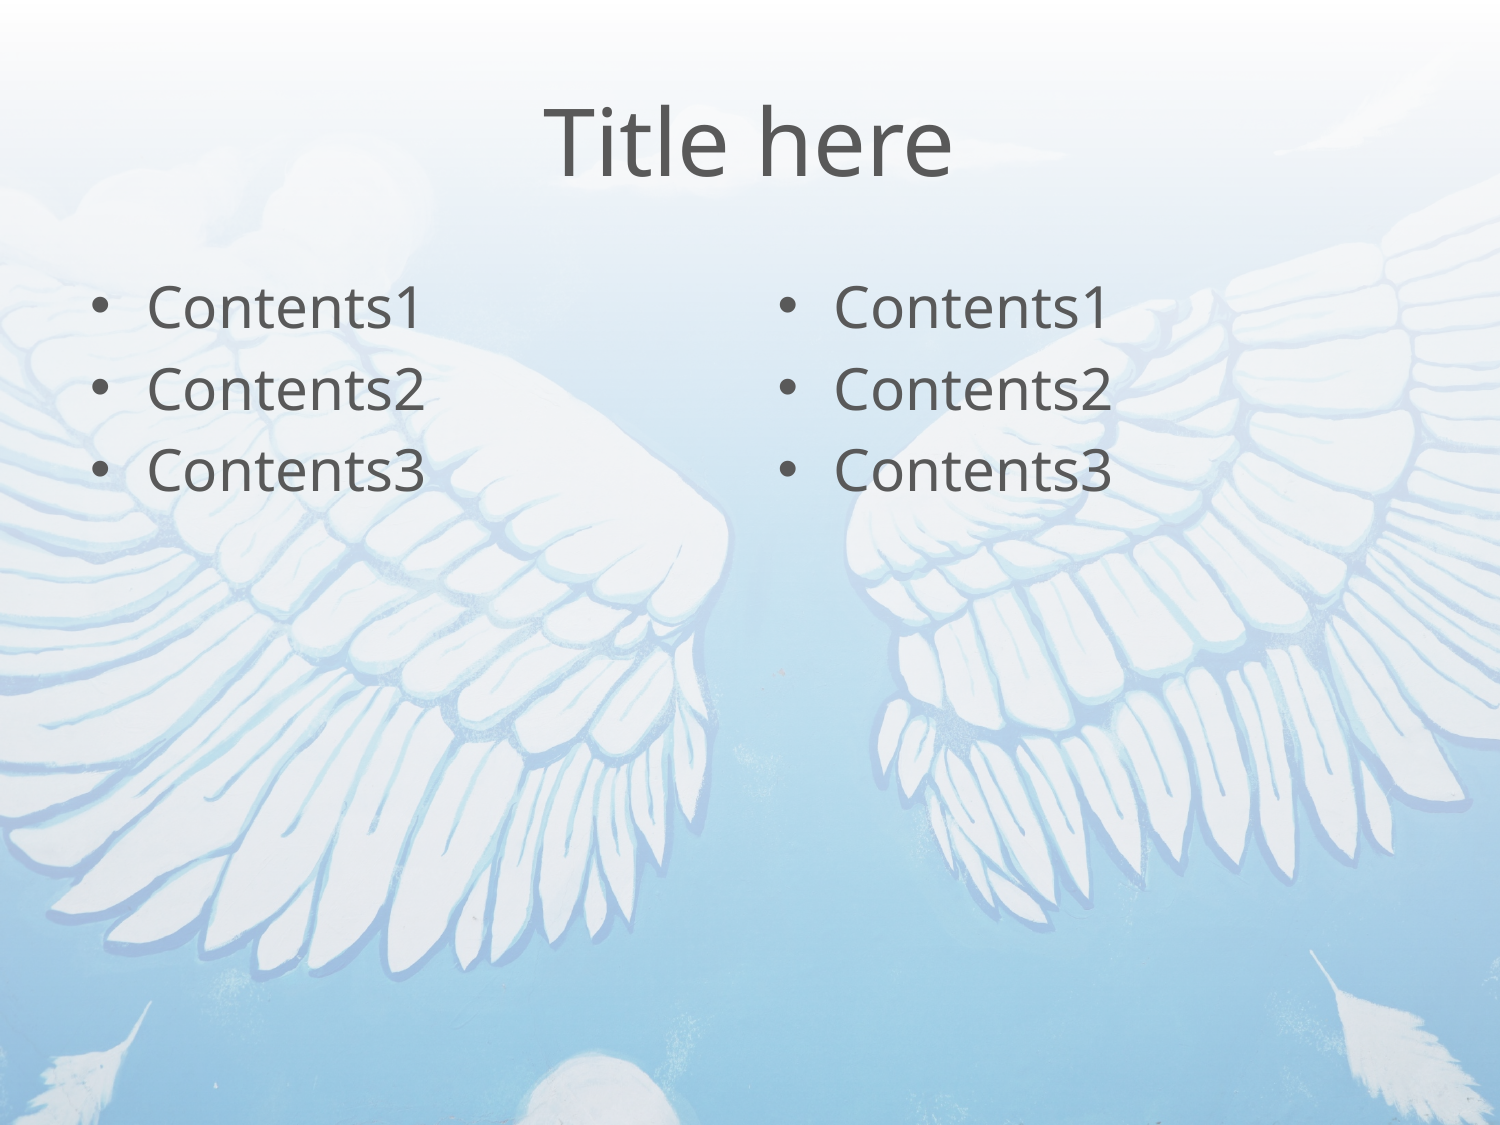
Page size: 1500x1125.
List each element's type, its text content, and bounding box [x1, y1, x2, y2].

text_box [0, 0, 1500, 1125]
list Contents1 Contents2 Contents3 [75, 262, 738, 1005]
title Title here [75, 45, 1425, 233]
list Contents1 Contents2 Contents3 [762, 262, 1425, 1005]
